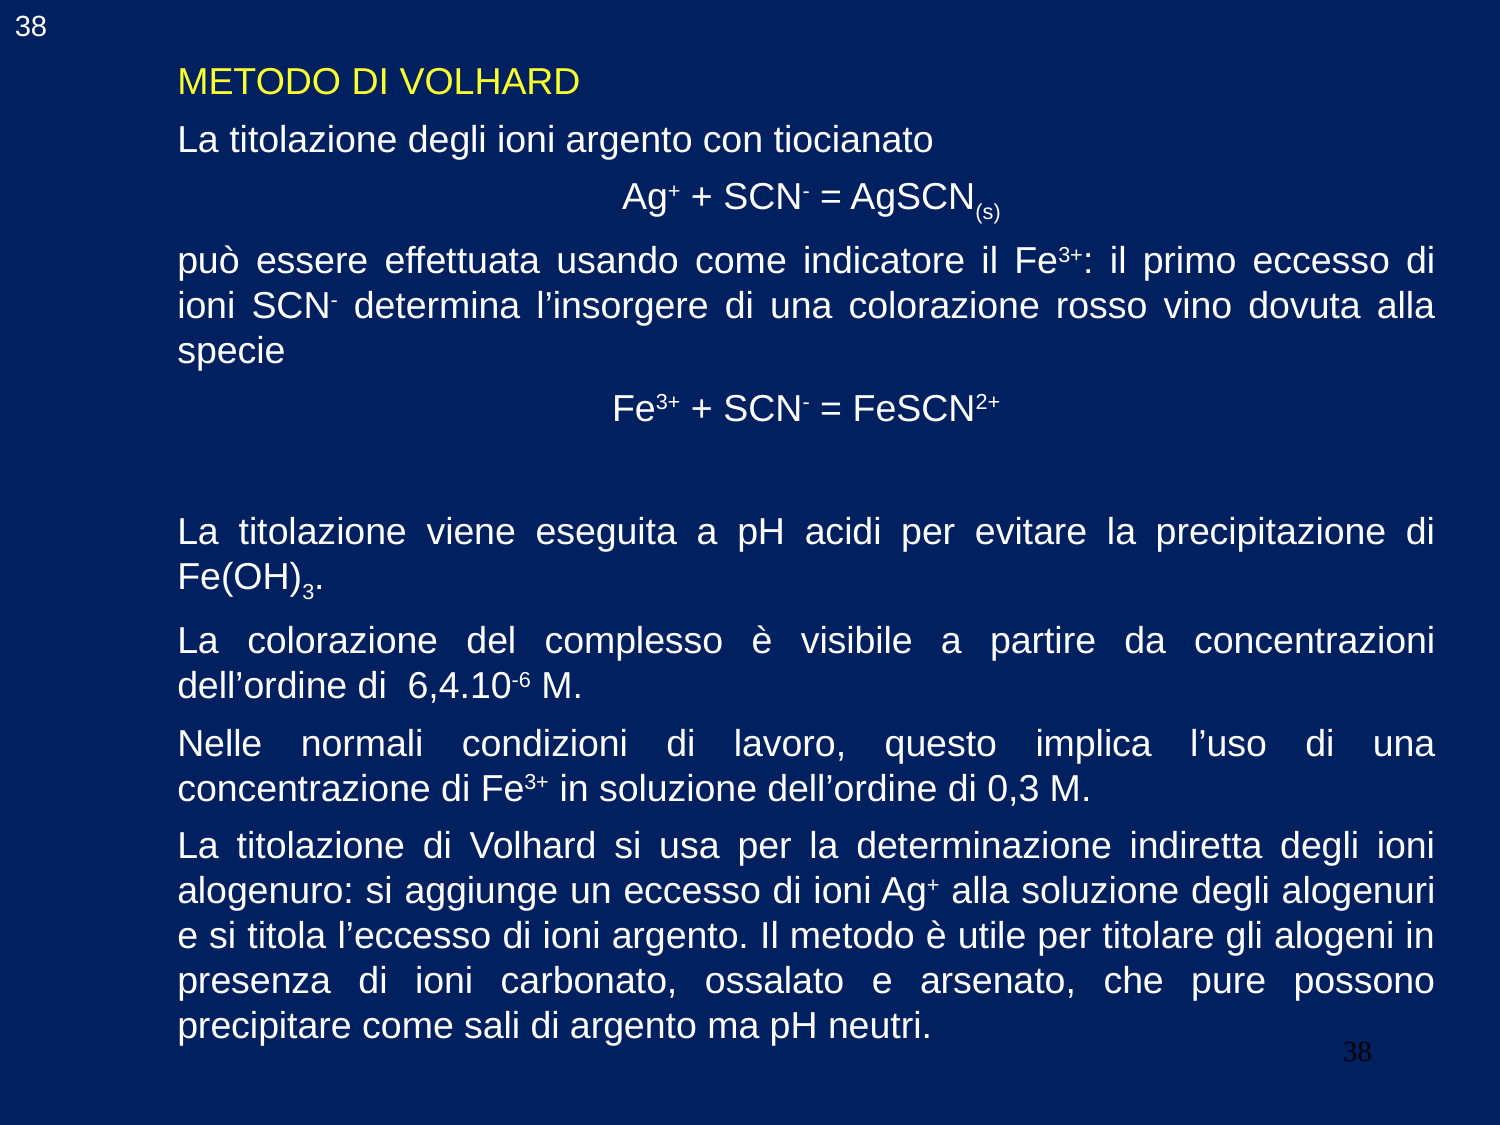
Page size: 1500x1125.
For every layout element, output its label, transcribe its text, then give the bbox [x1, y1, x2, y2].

text_box La titolazione viene eseguita a pH acidi per evitare la precipitazione di Fe(OH)3. La colorazione del complesso è visibile a partire da concentrazioni dell’ordine di 6,4.10-6 M. Nelle normali condizioni di lavoro, questo implica l’uso di una concentrazione di Fe3+ in soluzione dell’ordine di 0,3 M. La titolazione di Volhard si usa per la determinazione indiretta degli ioni alogenuro: si aggiunge un eccesso di ioni Ag+ alla soluzione degli alogenuri e si titola l’eccesso di ioni argento. Il metodo è utile per titolare gli alogeni in presenza di ioni carbonato, ossalato e arsenato, che pure possono precipitare come sali di argento ma pH neutri. [162, 499, 1450, 1054]
text_box 38 [0, 0, 113, 50]
slide_number 38 [1074, 1054, 1388, 1100]
text_box METODO DI VOLHARD La titolazione degli ioni argento con tiocianato Ag+ + SCN- = AgSCN(s) può essere effettuata usando come indicatore il Fe3+: il primo eccesso di ioni SCN- determina l’insorgere di una colorazione rosso vino dovuta alla specie Fe3+ + SCN- = FeSCN2+ [162, 49, 1450, 436]
